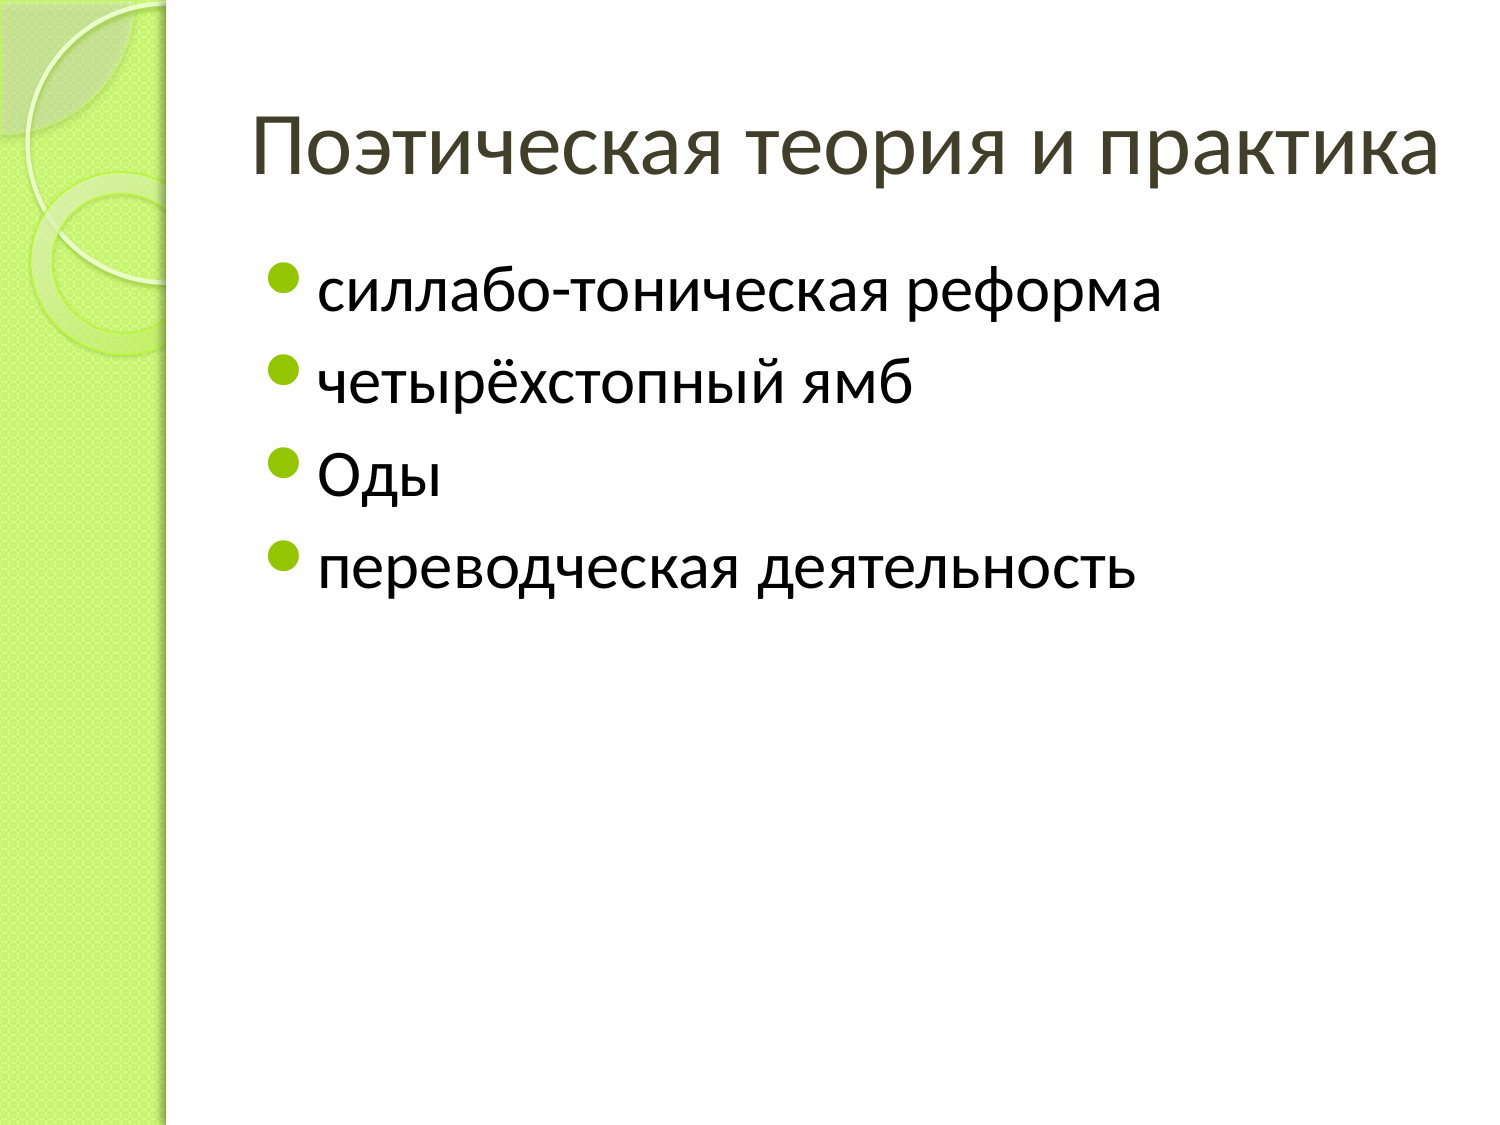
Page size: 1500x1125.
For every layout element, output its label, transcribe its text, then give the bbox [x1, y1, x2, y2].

title Поэтическая теория и практика [235, 45, 1466, 233]
list силлабо-тоническая реформа четырёхстопный ямб Оды переводческая деятельность [235, 237, 1466, 1025]
